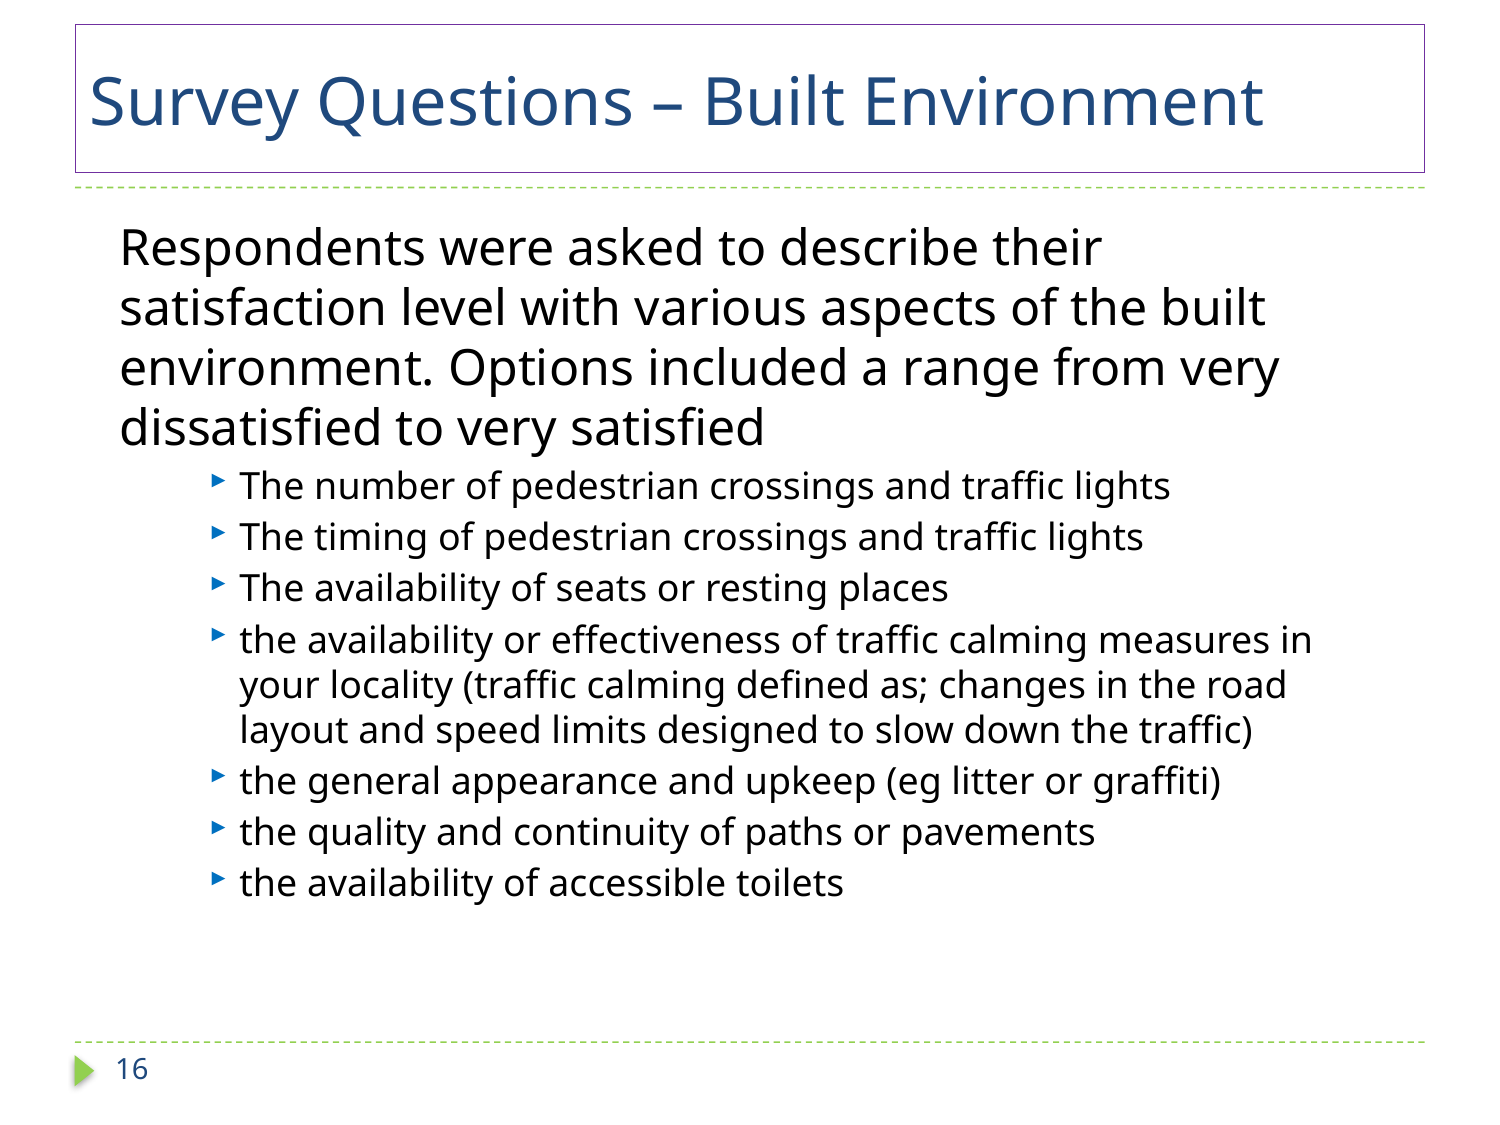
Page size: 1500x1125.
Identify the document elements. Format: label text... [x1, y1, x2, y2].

slide_number 16 [100, 1042, 426, 1103]
list Respondents were asked to describe their satisfaction level with various aspects of the built environment. Options included a range from very dissatisfied to very satisfied The number of pedestrian crossings and traffic lights The timing of pedestrian crossings and traffic lights The availability of seats or resting places the availability or effectiveness of traffic calming measures in your locality (traffic calming defined as; changes in the road layout and speed limits designed to slow down the traffic) the general appearance and upkeep (eg litter or graffiti) the quality and continuity of paths or pavements the availability of accessible toilets [75, 208, 1392, 1012]
title Survey Questions – Built Environment [75, 24, 1425, 173]
